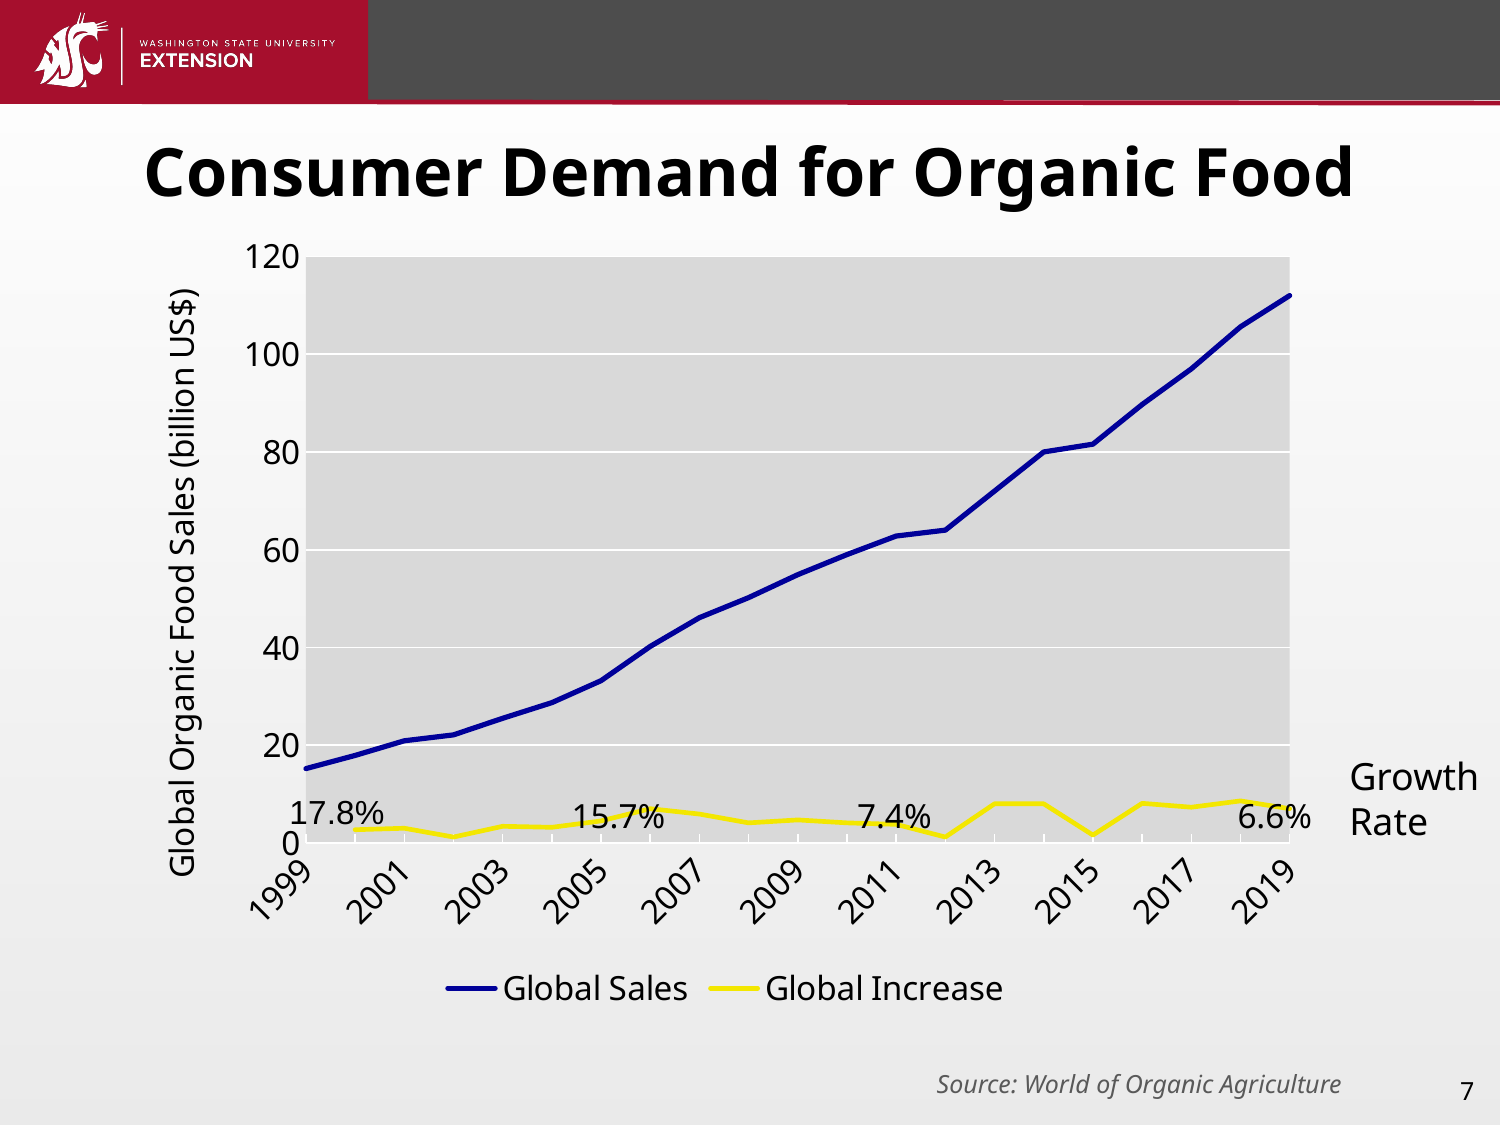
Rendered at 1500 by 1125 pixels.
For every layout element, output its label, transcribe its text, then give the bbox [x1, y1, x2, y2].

chart [122, 218, 1330, 1018]
text_box Source: World of Organic Agriculture [921, 1061, 1361, 1106]
text_box 7 [1445, 1068, 1489, 1113]
picture [33, 12, 335, 88]
text_box Consumer Demand for Organic Food [0, 122, 1500, 218]
text_box Growth Rate [1335, 746, 1495, 851]
